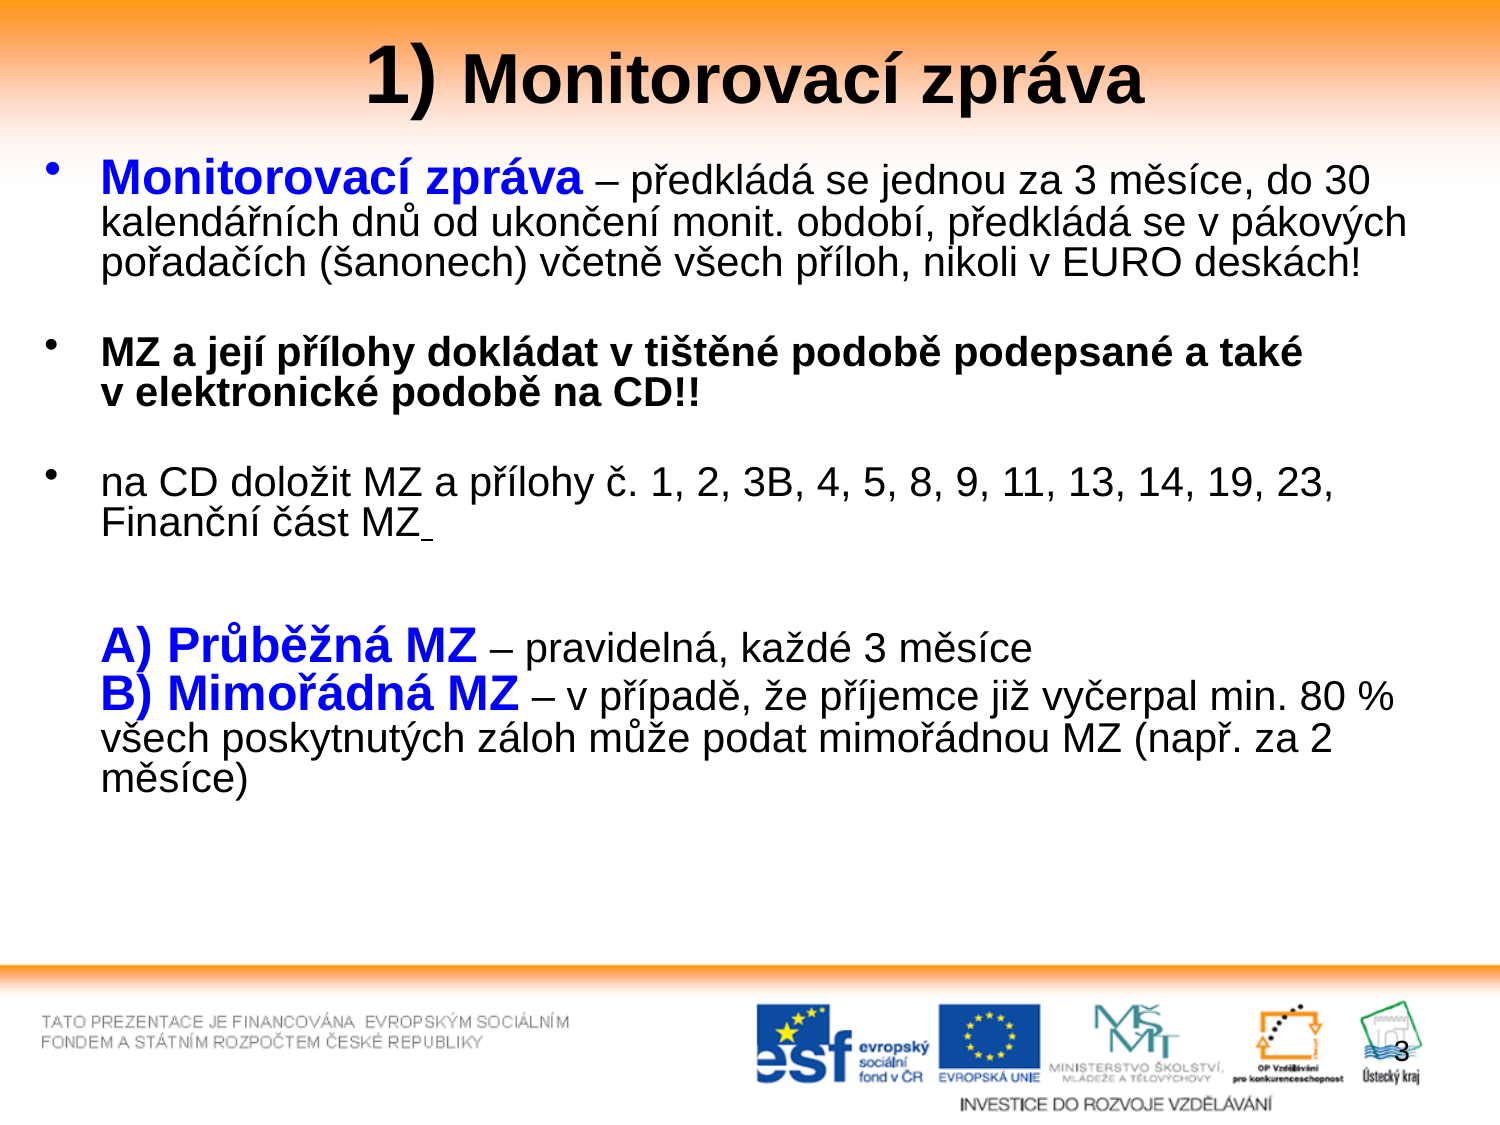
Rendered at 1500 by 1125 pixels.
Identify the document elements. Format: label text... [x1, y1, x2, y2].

list Monitorovací zpráva – předkládá se jednou za 3 měsíce, do 30 kalendářních dnů od ukončení monit. období, předkládá se v pákových pořadačích (šanonech) včetně všech příloh, nikoli v EURO deskách! MZ a její přílohy dokládat v tištěné podobě podepsané a také v elektronické podobě na CD!! na CD doložit MZ a přílohy č. 1, 2, 3B, 4, 5, 8, 9, 11, 13, 14, 19, 23, Finanční část MZ A) Průběžná MZ – pravidelná, každé 3 měsíce B) Mimořádná MZ – v případě, že příjemce již vyčerpal min. 80 % všech poskytnutých záloh může podat mimořádnou MZ (např. za 2 měsíce) [29, 148, 1471, 1024]
title 1) Monitorovací zpráva [29, 0, 1500, 140]
slide_number 3 [1074, 1024, 1426, 1103]
picture [0, 0, 1500, 1125]
